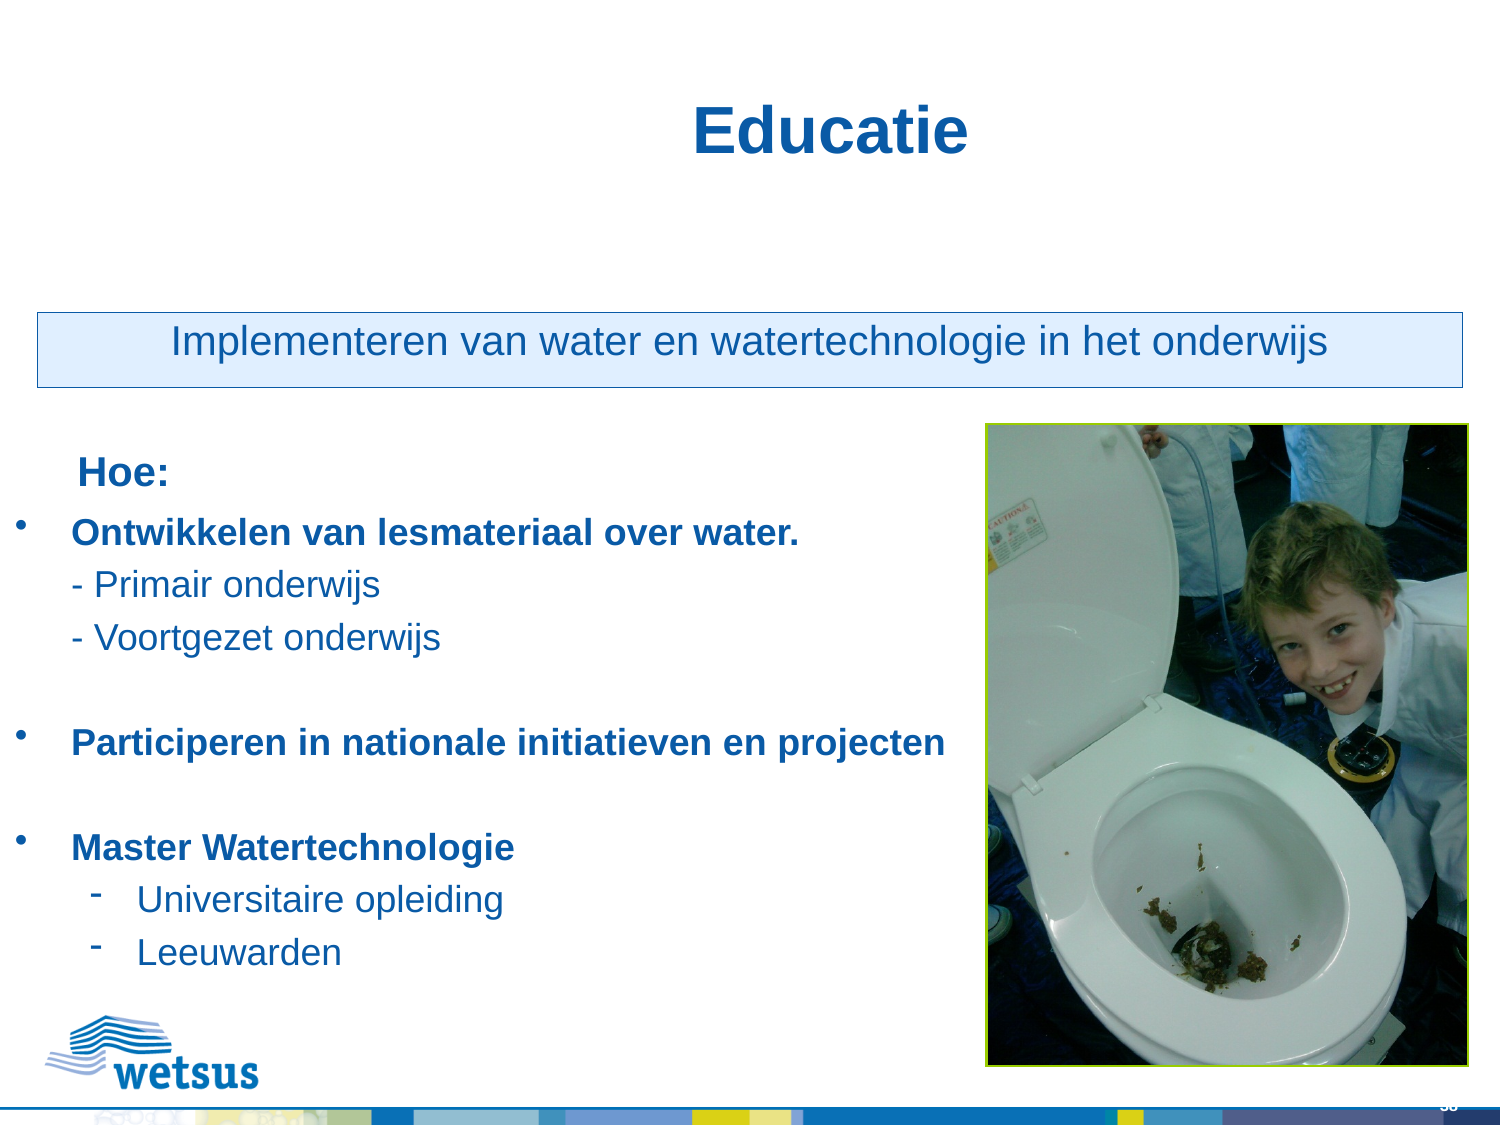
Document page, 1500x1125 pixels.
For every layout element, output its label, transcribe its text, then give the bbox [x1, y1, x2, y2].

picture [987, 424, 1468, 1066]
picture [0, 0, 1500, 1125]
text_box Hoe: [62, 437, 238, 503]
text_box Educatie [487, 79, 1175, 175]
text_box Ontwikkelen van lesmateriaal over water. - Primair onderwijs - Voortgezet onderwijs Participeren in nationale initiatieven en projecten Master Watertechnologie Universitaire opleiding Leeuwarden [0, 500, 982, 1000]
text_box Implementeren van water en watertechnologie in het onderwijs [37, 312, 1463, 388]
text_box 38 [1424, 1087, 1488, 1123]
text_box [312, 62, 1450, 158]
